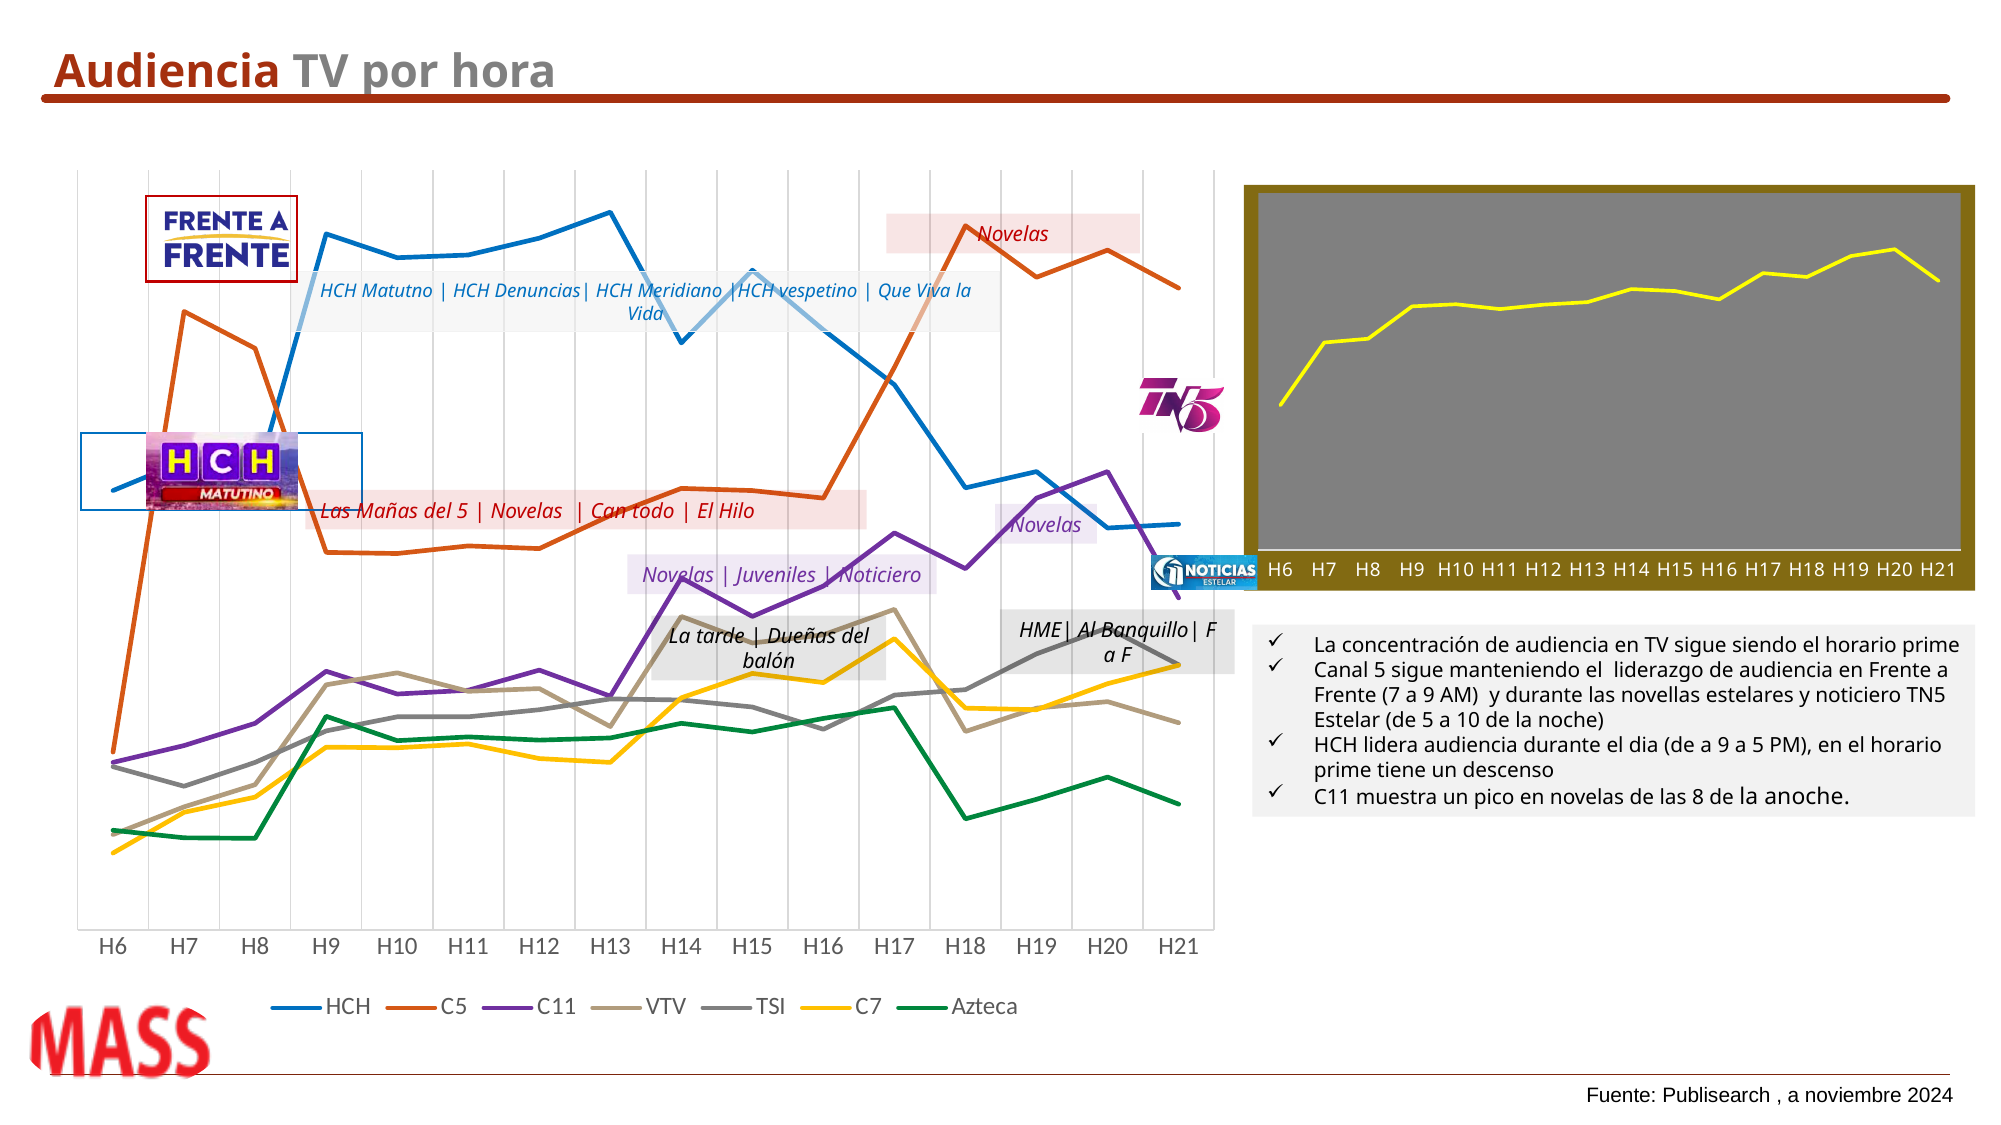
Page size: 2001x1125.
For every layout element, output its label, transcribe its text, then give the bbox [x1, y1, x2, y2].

picture [163, 210, 291, 267]
chart [53, 152, 1238, 1027]
chart [1243, 184, 1976, 591]
picture [23, 995, 221, 1091]
text_box Fuente: Publisearch , a noviembre 2024 [1571, 1074, 1969, 1115]
picture [1139, 378, 1224, 433]
text_box Audiencia TV por hora [39, 34, 572, 104]
picture [146, 432, 298, 510]
text_box La concentración de audiencia en TV sigue siendo el horario prime Canal 5 sigue manteniendo el liderazgo de audiencia en Frente a Frente (7 a 9 AM) y durante las novellas estelares y noticiero TN5 Estelar (de 5 a 10 de la noche) HCH lidera audiencia durante el dia (de a 9 a 5 PM), en el horario prime tiene un descenso C11 muestra un pico en novelas de las 8 de la anoche. [1252, 624, 1976, 817]
picture [1151, 555, 1258, 590]
